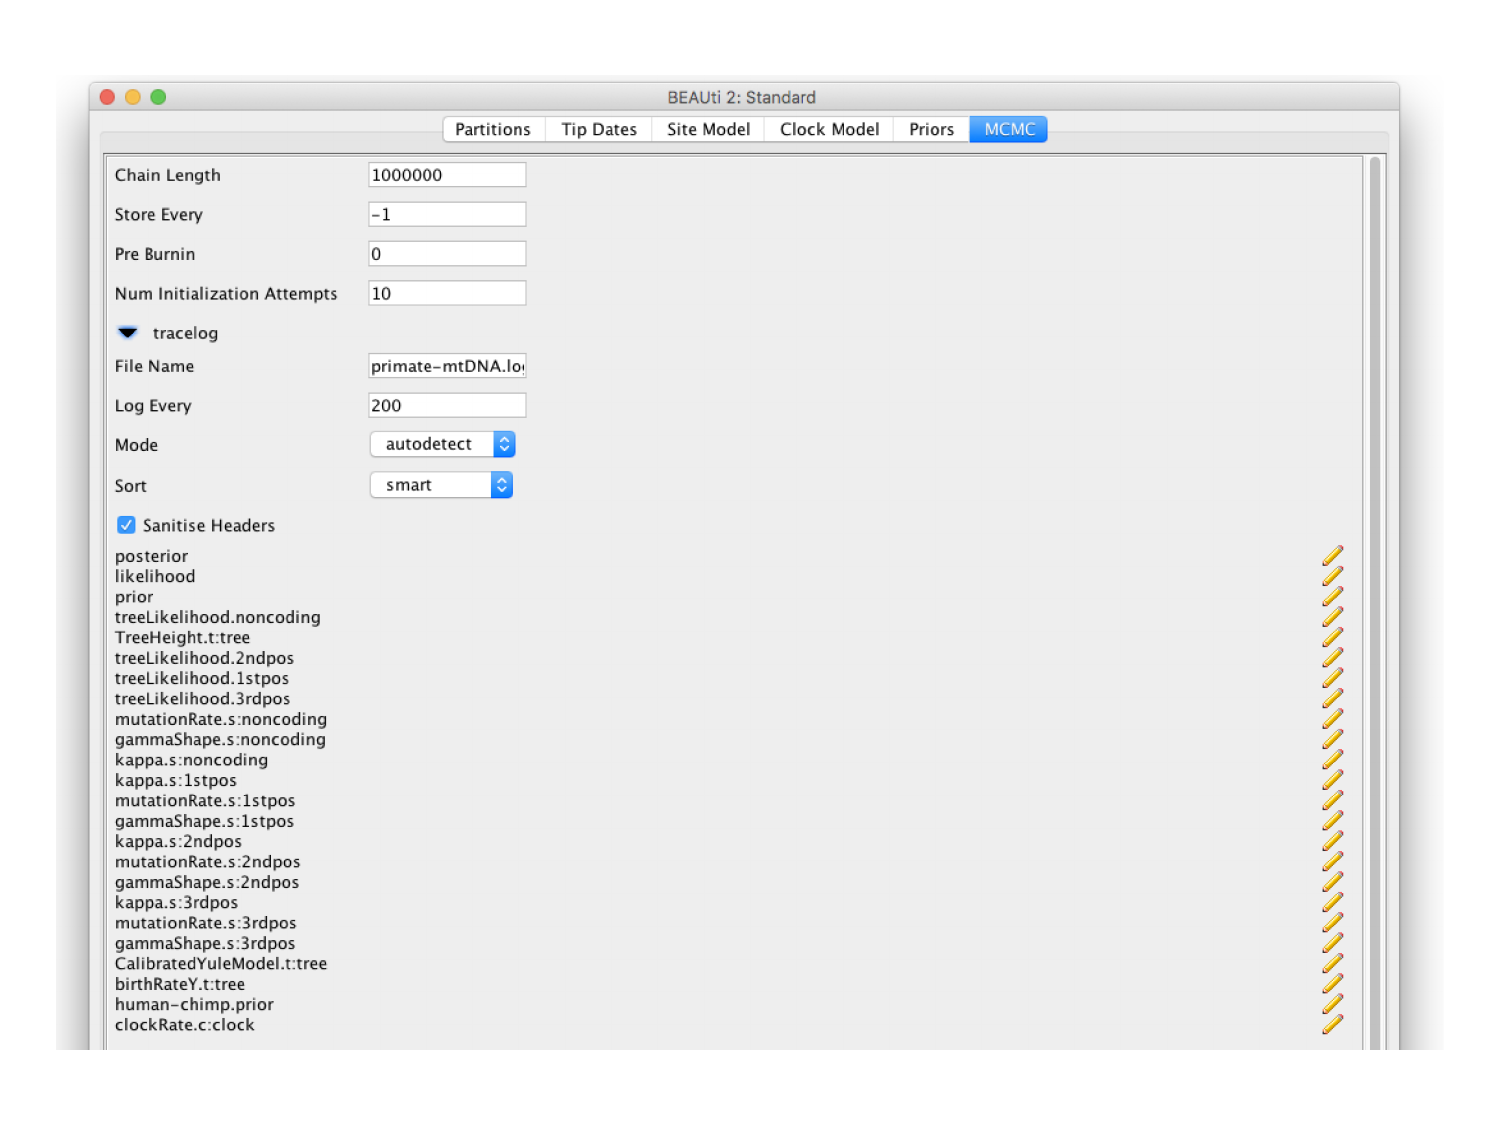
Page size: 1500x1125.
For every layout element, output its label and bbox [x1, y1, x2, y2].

picture [56, 75, 1444, 1050]
